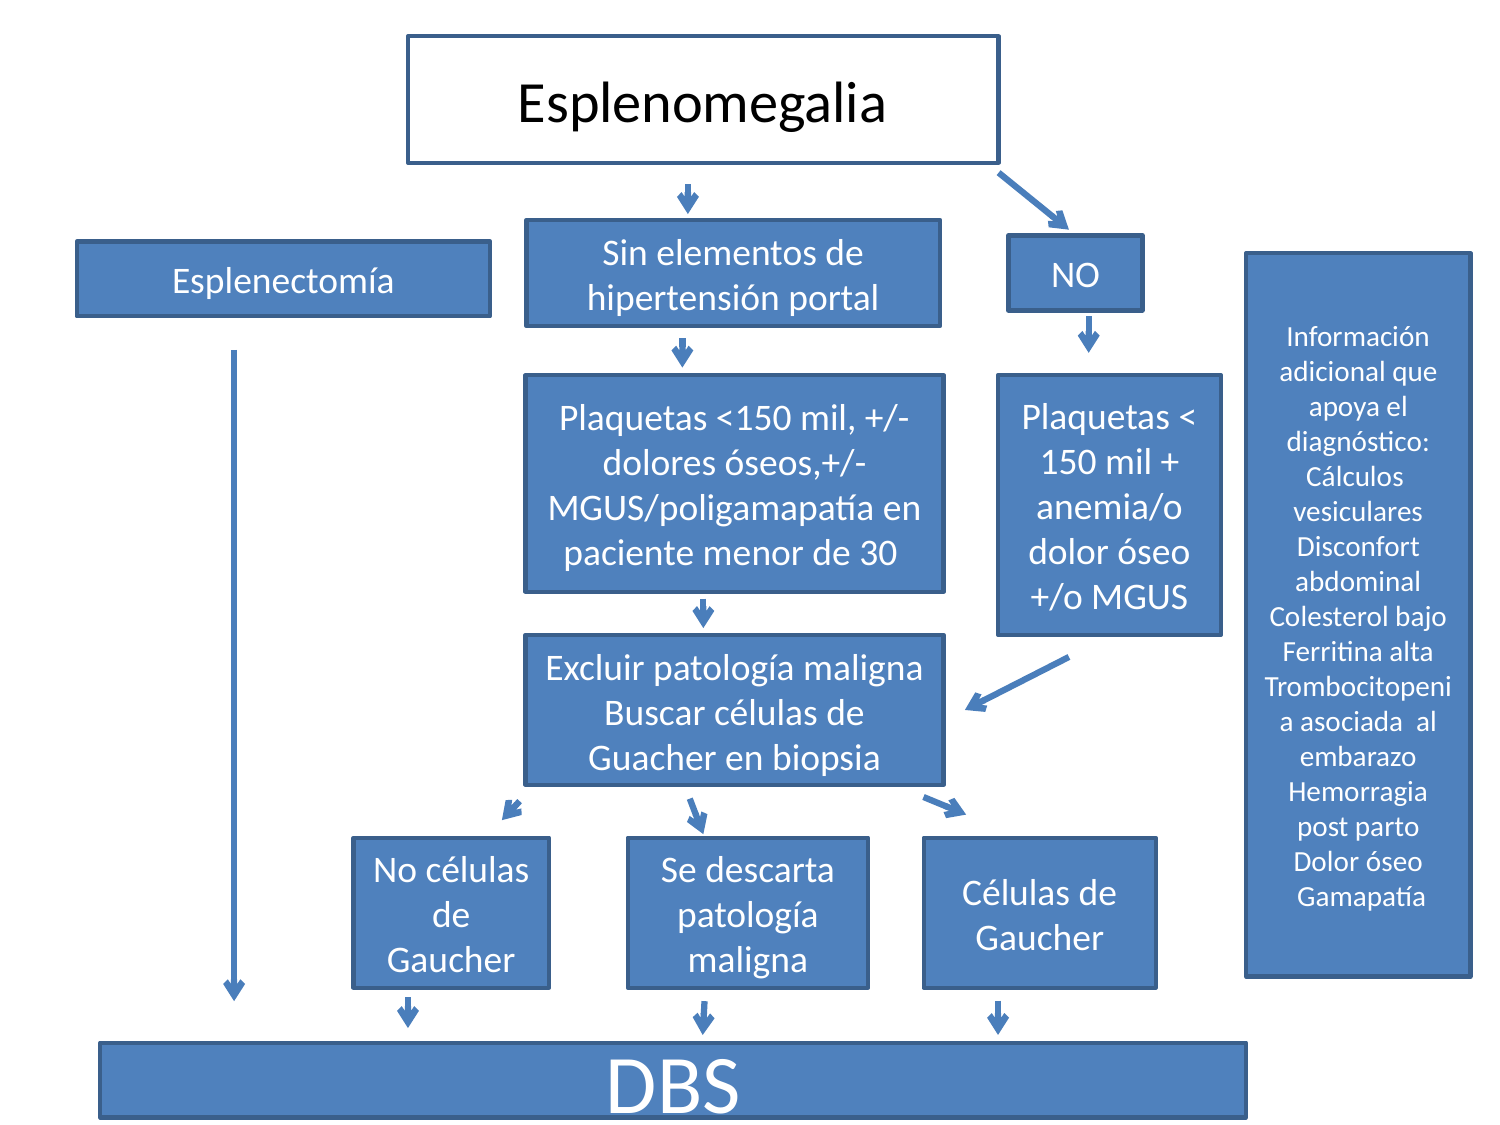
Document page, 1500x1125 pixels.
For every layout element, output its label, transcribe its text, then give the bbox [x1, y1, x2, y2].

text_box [501, 800, 520, 821]
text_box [923, 796, 967, 815]
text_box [689, 798, 704, 835]
text_box Células de Gaucher [922, 836, 1158, 990]
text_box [998, 172, 1070, 230]
text_box No células de Gaucher [351, 836, 551, 990]
text_box Excluir patología maligna Buscar células de Guacher en biopsia [523, 633, 946, 787]
text_box Plaquetas <150 mil, +/- dolores óseos,+/-MGUS/poligamapatía en paciente menor de 30 [523, 373, 946, 594]
text_box Esplenectomía [75, 239, 492, 318]
text_box [406, 34, 1001, 165]
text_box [964, 656, 1070, 711]
text_box NO [1006, 233, 1145, 313]
text_box Esplenomegalia [503, 56, 903, 142]
text_box DBS [98, 1041, 1248, 1120]
text_box Información adicional que apoya el diagnóstico: Cálculos vesiculares Disconfort abdominal Colesterol bajo Ferritina alta Trombocitopenia asociada al embarazo Hemorragia post parto Dolor óseo Gamapatía [1244, 251, 1473, 979]
text_box Se descarta patología maligna [626, 836, 870, 990]
text_box Plaquetas < 150 mil + anemia/o dolor óseo +/o MGUS [996, 373, 1223, 637]
text_box Sin elementos de hipertensión portal [524, 218, 942, 328]
